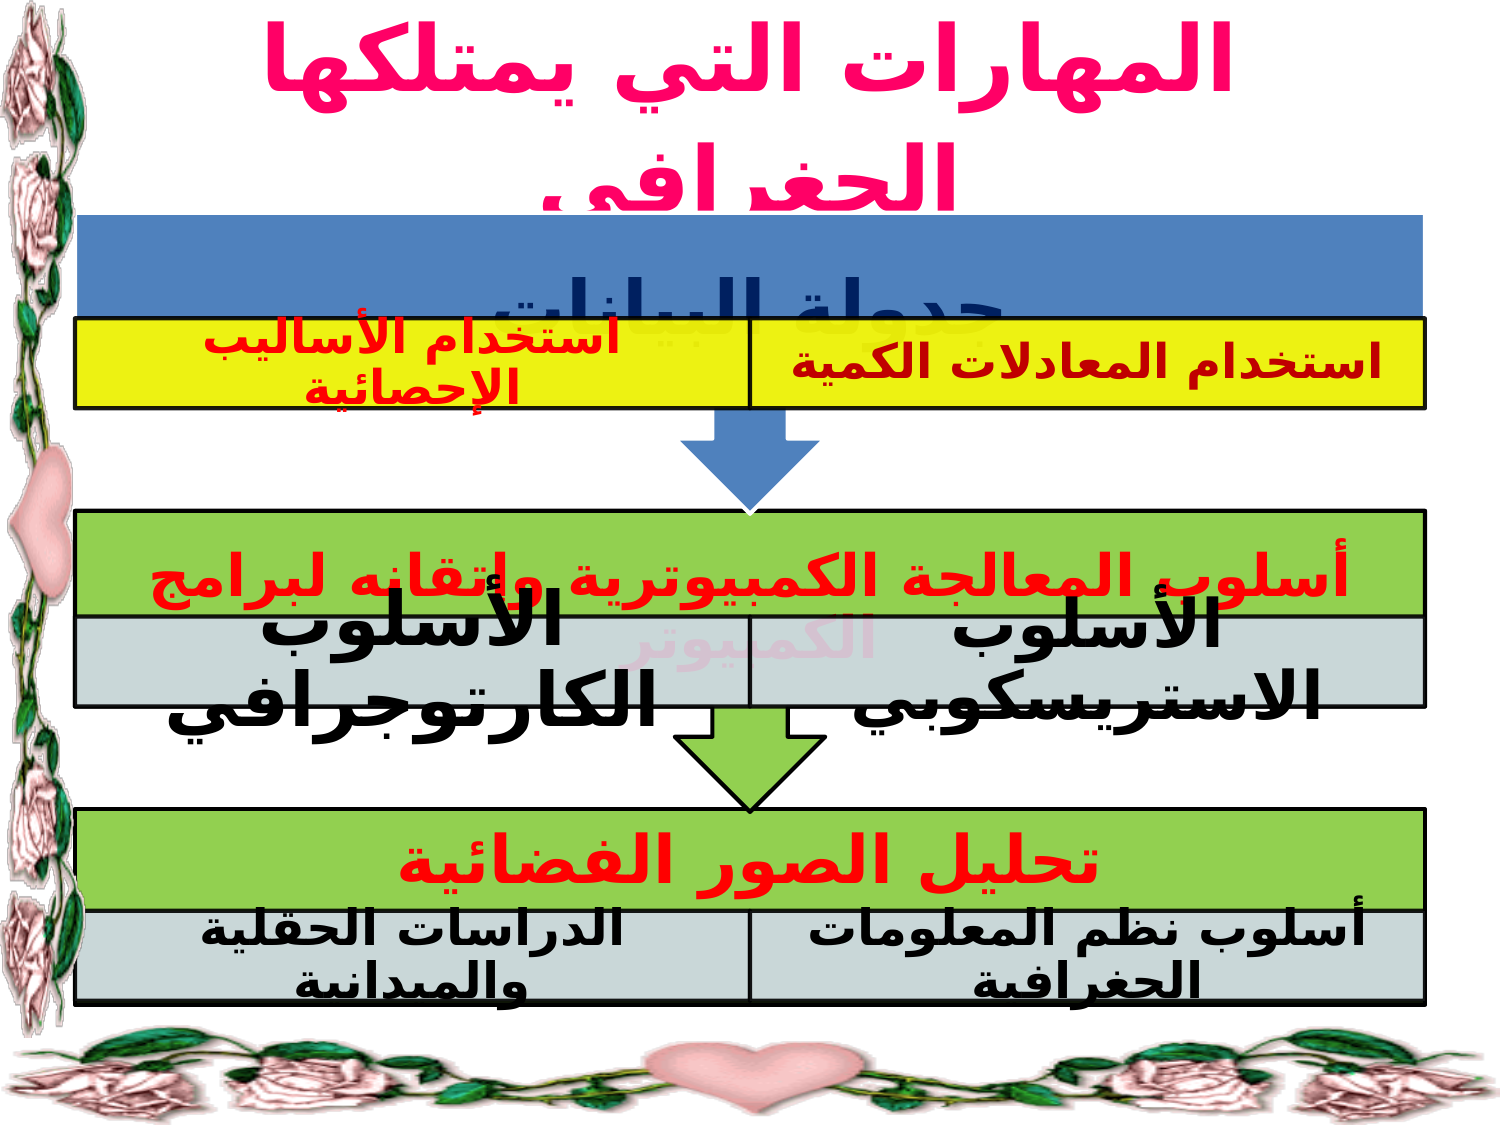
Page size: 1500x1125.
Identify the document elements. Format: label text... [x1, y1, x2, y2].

title المهارات التي يمتلكها الجغرافي [91, 45, 1425, 175]
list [91, 212, 1426, 1006]
picture [0, 0, 1500, 1125]
